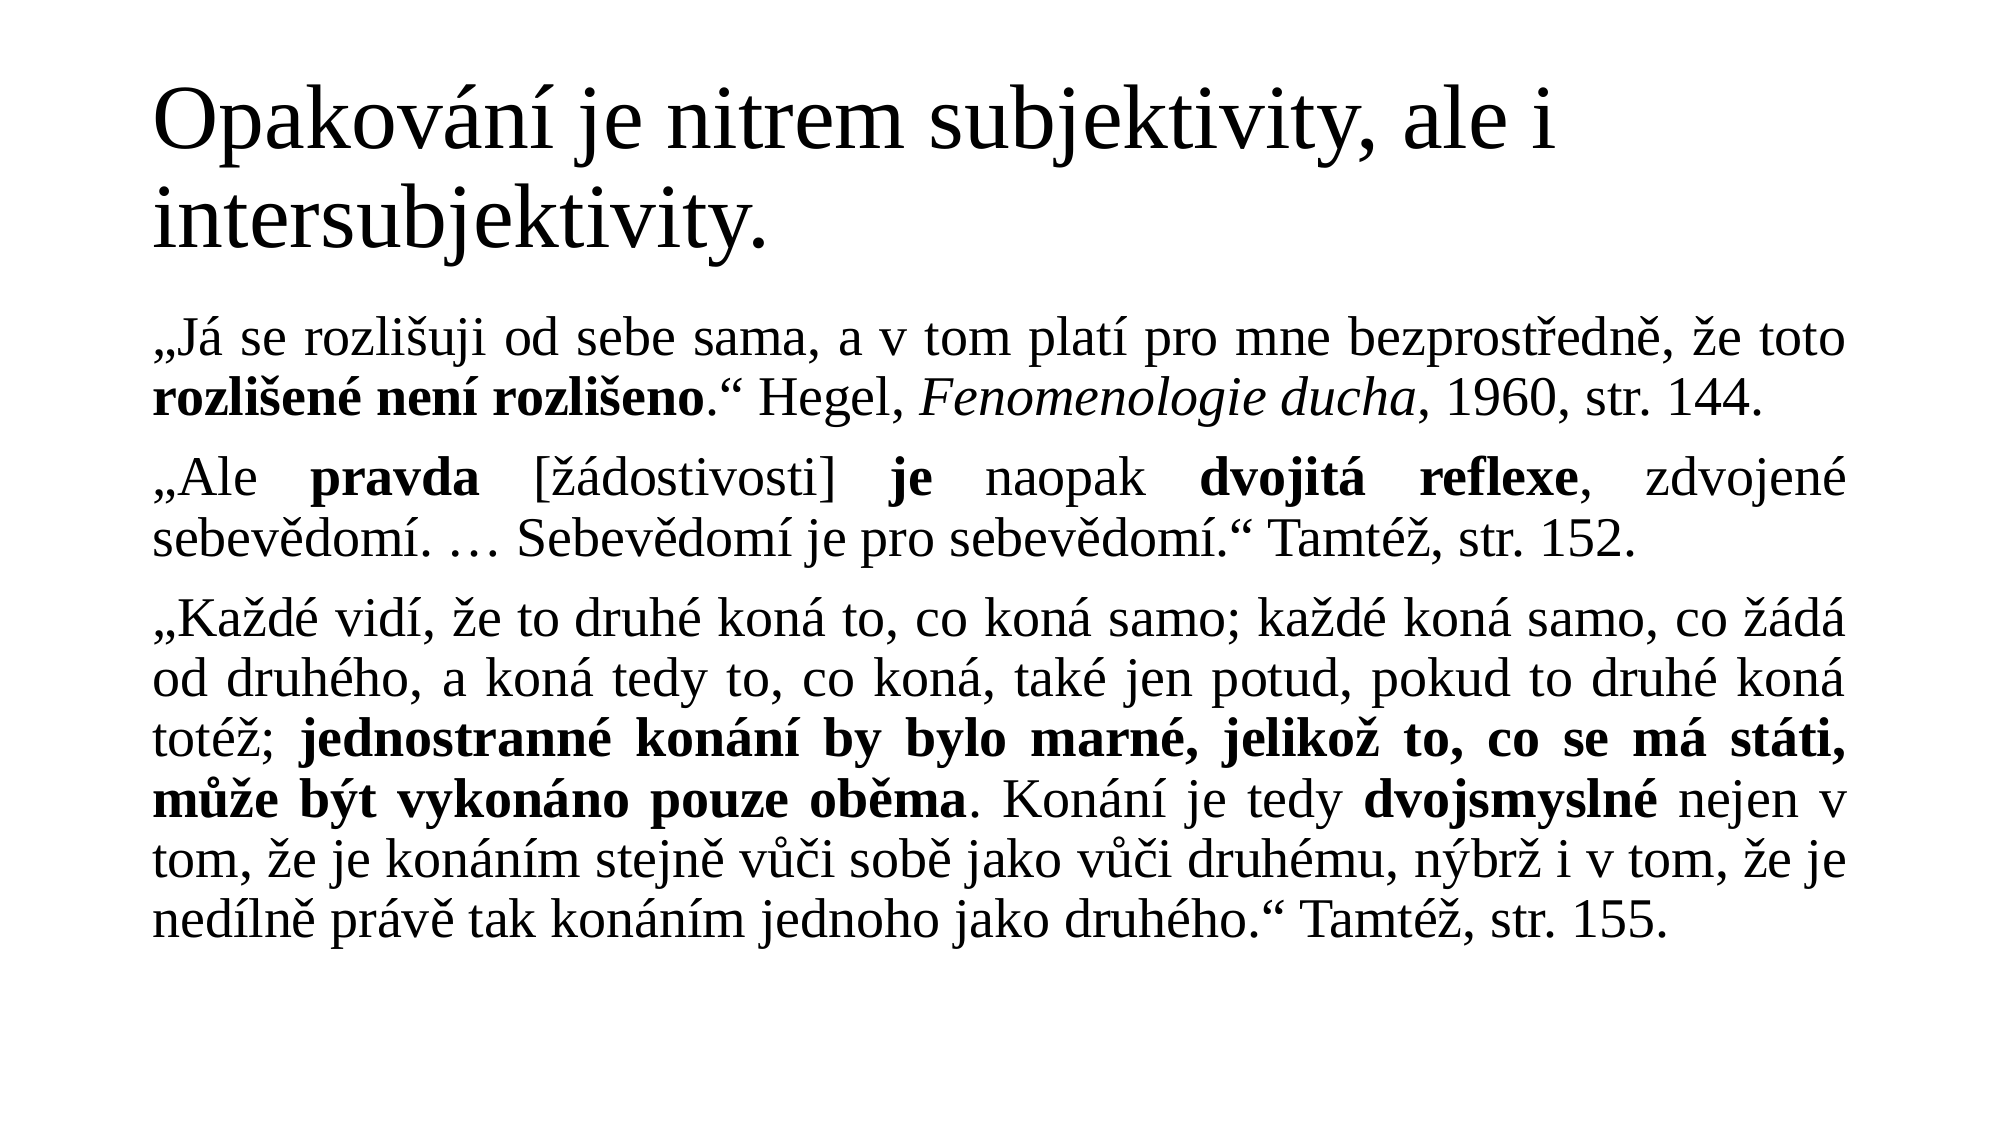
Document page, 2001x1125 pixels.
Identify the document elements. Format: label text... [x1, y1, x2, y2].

list „Já se rozlišuji od sebe sama, a v tom platí pro mne bezprostředně, že toto rozlišené není rozlišeno.“ Hegel, Fenomenologie ducha, 1960, str. 144. „Ale pravda [žádostivosti] je naopak dvojitá reflexe, zdvojené sebevědomí. … Sebevědomí je pro sebevědomí.“ Tamtéž, str. 152. „Každé vidí, že to druhé koná to, co koná samo; každé koná samo, co žádá od druhého, a koná tedy to, co koná, také jen potud, pokud to druhé koná totéž; jednostranné konání by bylo marné, jelikož to, co se má státi, může být vykonáno pouze oběma. Konání je tedy dvojsmyslné nejen v tom, že je konáním stejně vůči sobě jako vůči druhému, nýbrž i v tom, že je nedílně právě tak konáním jednoho jako druhého.“ Tamtéž, str. 155. [137, 299, 1863, 1014]
title Opakování je nitrem subjektivity, ale i intersubjektivity. [137, 59, 1863, 278]
